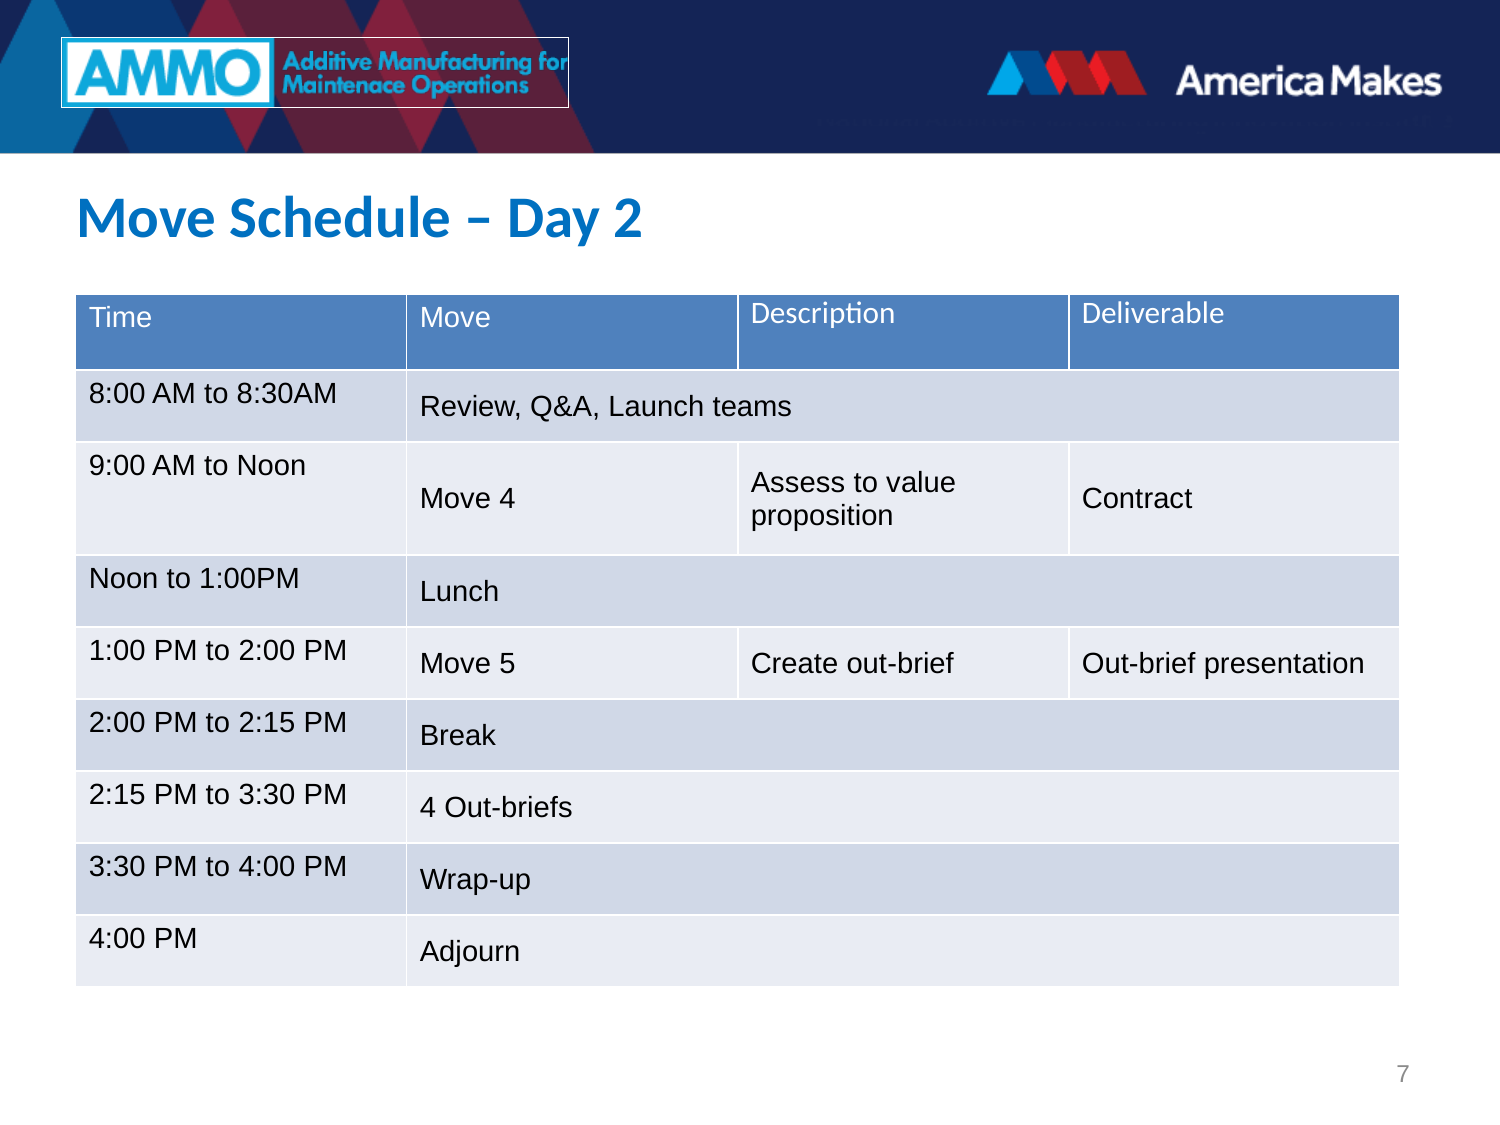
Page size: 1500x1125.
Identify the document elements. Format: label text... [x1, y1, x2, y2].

table_cell 2:15 PM to 3:30 PM [76, 772, 406, 842]
table_cell 4 Out-briefs [407, 772, 1399, 842]
table_cell Adjourn [407, 916, 1399, 986]
table_cell Noon to 1:00PM [76, 556, 406, 626]
table_cell Review, Q&A, Launch teams [407, 371, 1399, 441]
table_cell 8:00 AM to 8:30AM [76, 371, 406, 441]
table_cell Create out-brief [739, 628, 1068, 698]
table_cell Wrap-up [407, 844, 1399, 914]
title Move Schedule – Day 2 [61, 133, 1373, 294]
slide_number 7 [1074, 1042, 1425, 1103]
table_cell 9:00 AM to Noon [76, 443, 406, 554]
table_header Move [407, 295, 737, 369]
picture [0, 0, 1500, 163]
table_header Time [76, 295, 406, 369]
table_cell 1:00 PM to 2:00 PM [76, 628, 406, 698]
table_cell 4:00 PM [76, 916, 406, 986]
table_cell Lunch [407, 556, 1399, 626]
table_cell 2:00 PM to 2:15 PM [76, 700, 406, 770]
table_cell Break [407, 700, 1399, 770]
table_header Description [739, 295, 1068, 369]
table_cell Contract [1070, 443, 1399, 554]
table_cell Move 5 [407, 628, 737, 698]
table_cell Move 4 [407, 443, 737, 554]
table_header Deliverable [1070, 295, 1399, 369]
table_cell Assess to value proposition [739, 443, 1068, 554]
table_cell 3:30 PM to 4:00 PM [76, 844, 406, 914]
table_cell Out-brief presentation [1070, 628, 1399, 698]
